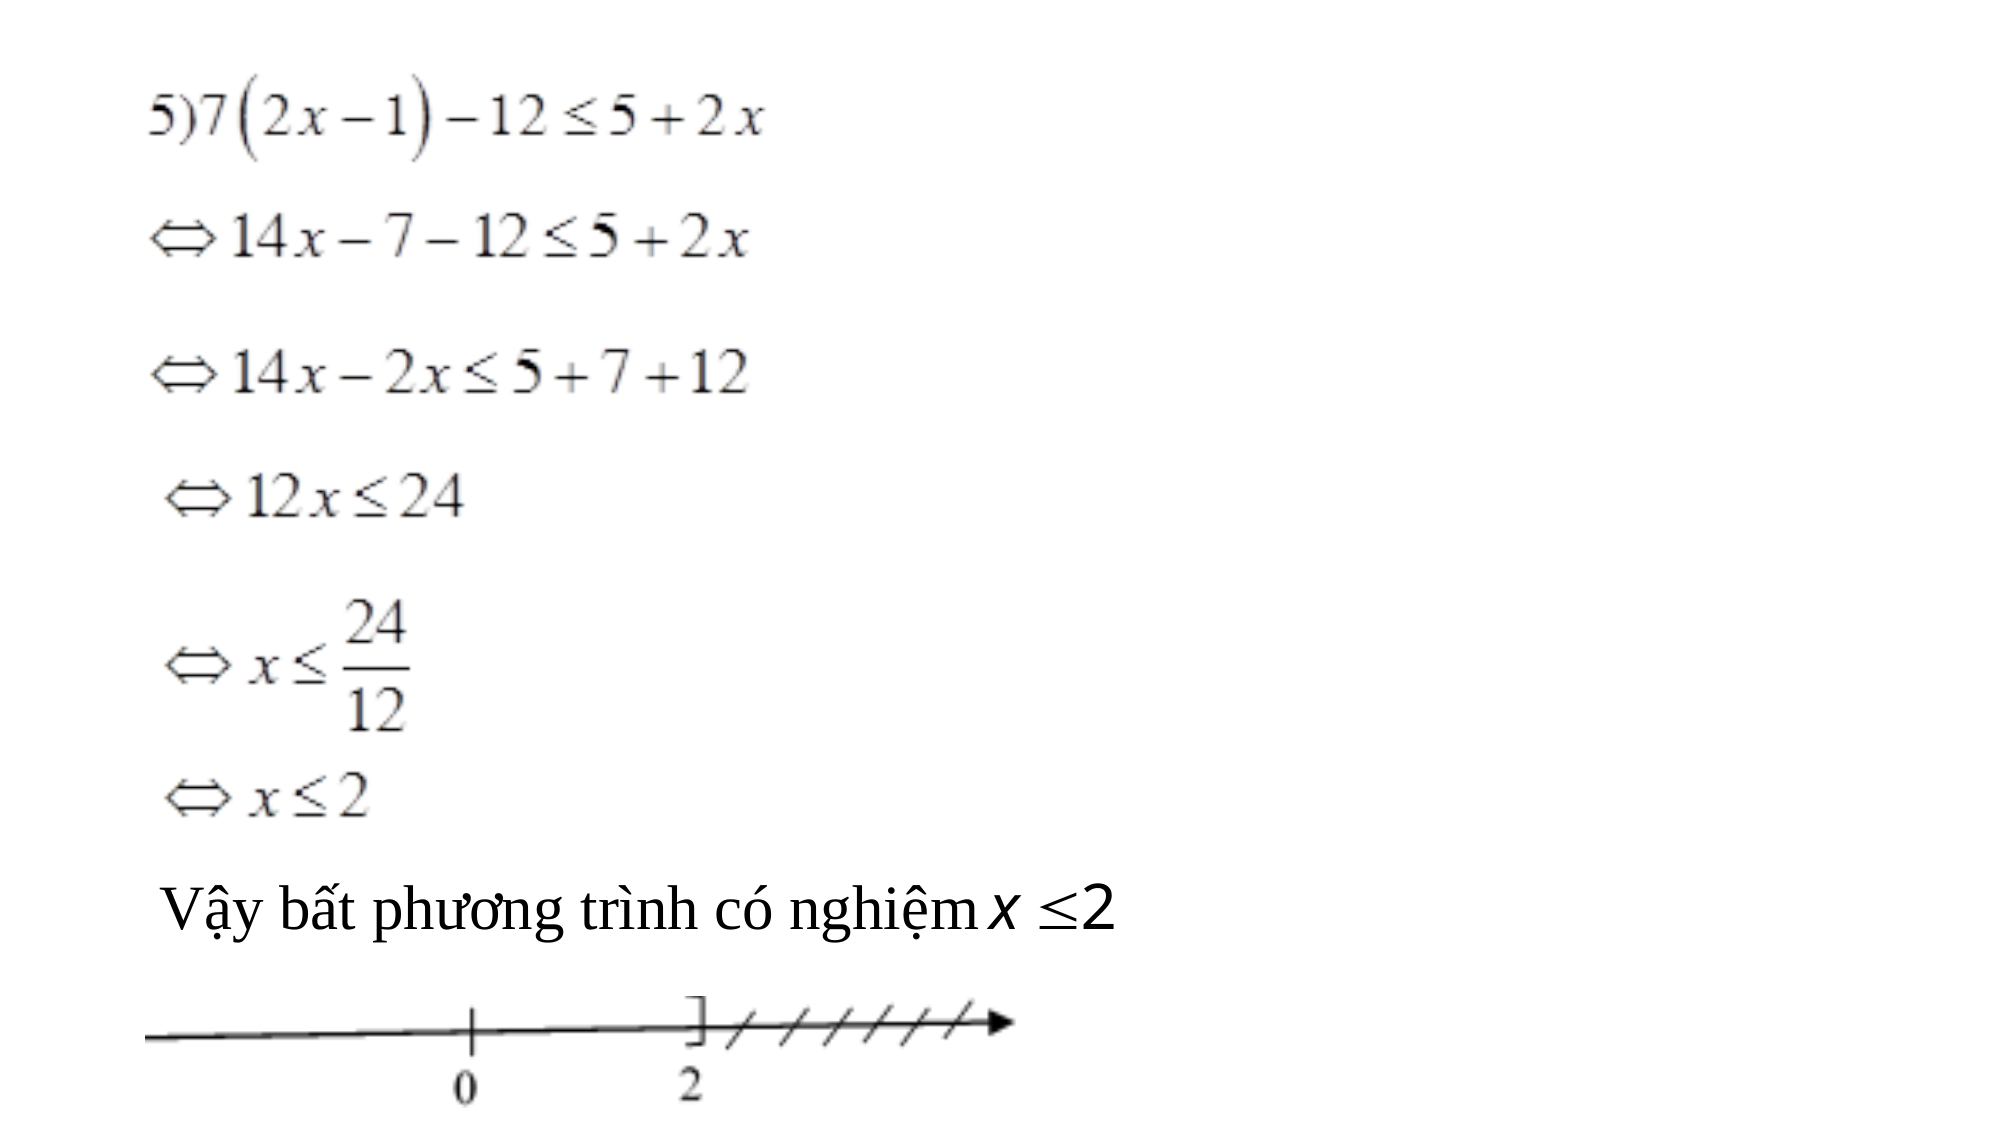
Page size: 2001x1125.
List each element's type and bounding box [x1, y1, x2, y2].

picture [143, 204, 763, 275]
picture [145, 340, 764, 411]
picture [159, 763, 388, 835]
picture [145, 996, 1033, 1125]
picture [144, 65, 780, 180]
picture [159, 580, 428, 746]
picture [159, 872, 2000, 987]
picture [159, 464, 479, 535]
